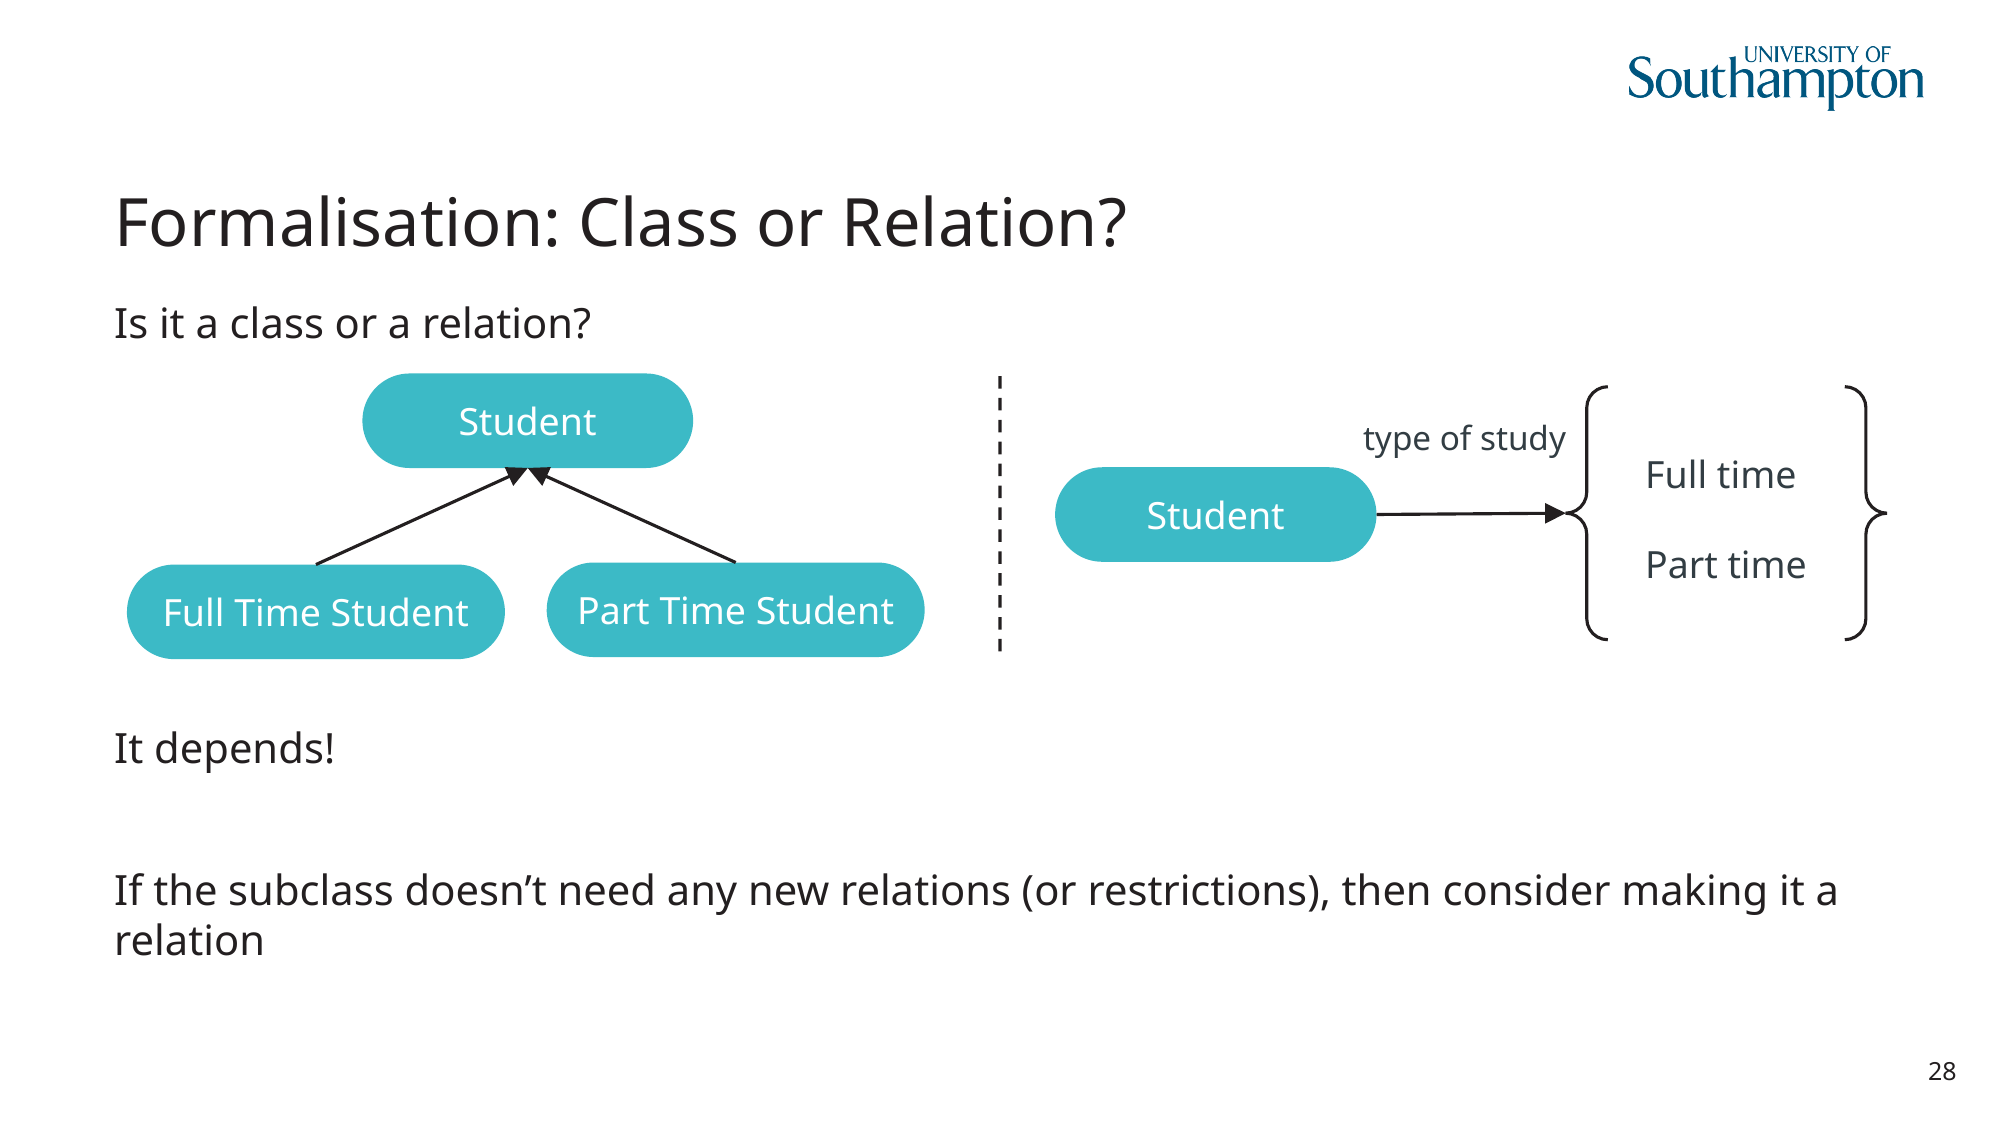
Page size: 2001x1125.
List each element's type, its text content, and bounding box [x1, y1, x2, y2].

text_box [527, 467, 736, 563]
picture [1629, 46, 1924, 111]
list Is it a class or a relation? It depends! If the subclass doesn’t need any new relations (or restrictions), then consider making it a relation [102, 290, 1898, 1024]
picture [1869, 48, 1877, 60]
title Formalisation: Class or Relation? [102, 113, 1898, 268]
text_box [1566, 386, 1888, 641]
picture [1629, 71, 1648, 95]
text_box Full time Part time [1629, 443, 1823, 595]
text_box Student [1054, 466, 1377, 563]
text_box type of study [1356, 409, 1574, 465]
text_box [315, 467, 528, 565]
text_box Student [361, 372, 694, 467]
text_box Full Time Student [126, 564, 506, 660]
text_box Part Time Student [546, 561, 926, 658]
